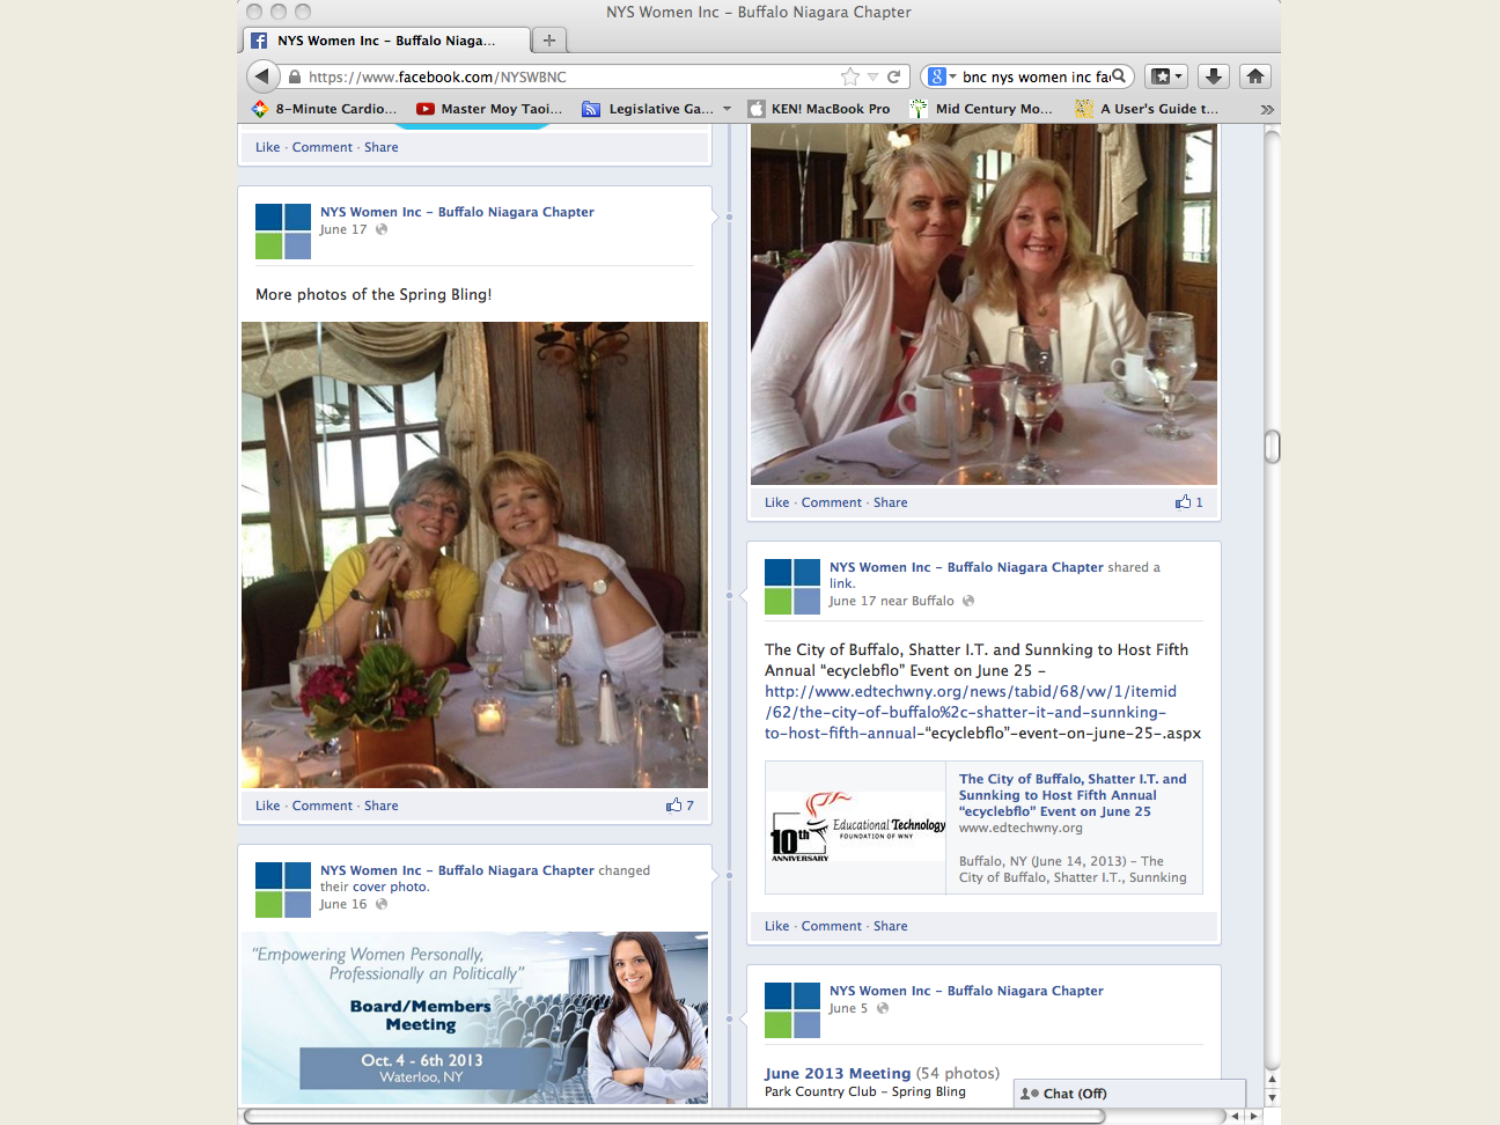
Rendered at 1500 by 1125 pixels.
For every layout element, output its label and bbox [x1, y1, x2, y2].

picture [237, 0, 1281, 1125]
